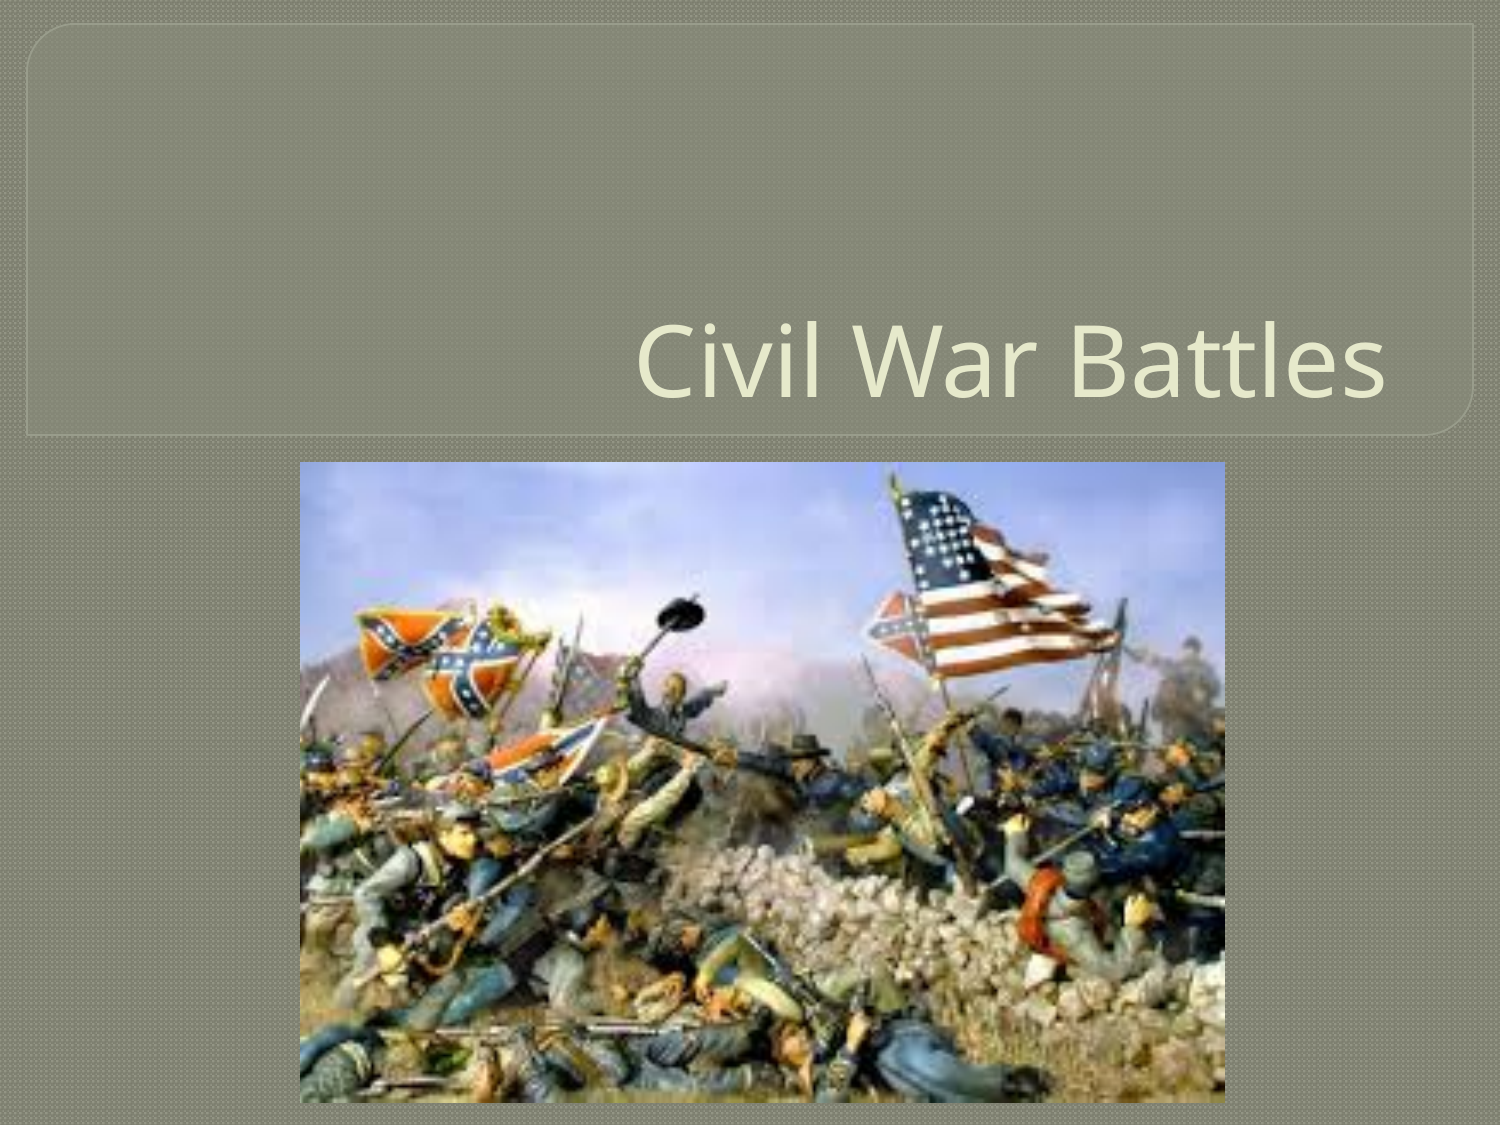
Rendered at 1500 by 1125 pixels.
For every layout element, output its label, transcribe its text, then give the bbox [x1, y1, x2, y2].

picture [299, 461, 1226, 1104]
title Civil War Battles [76, 62, 1427, 425]
